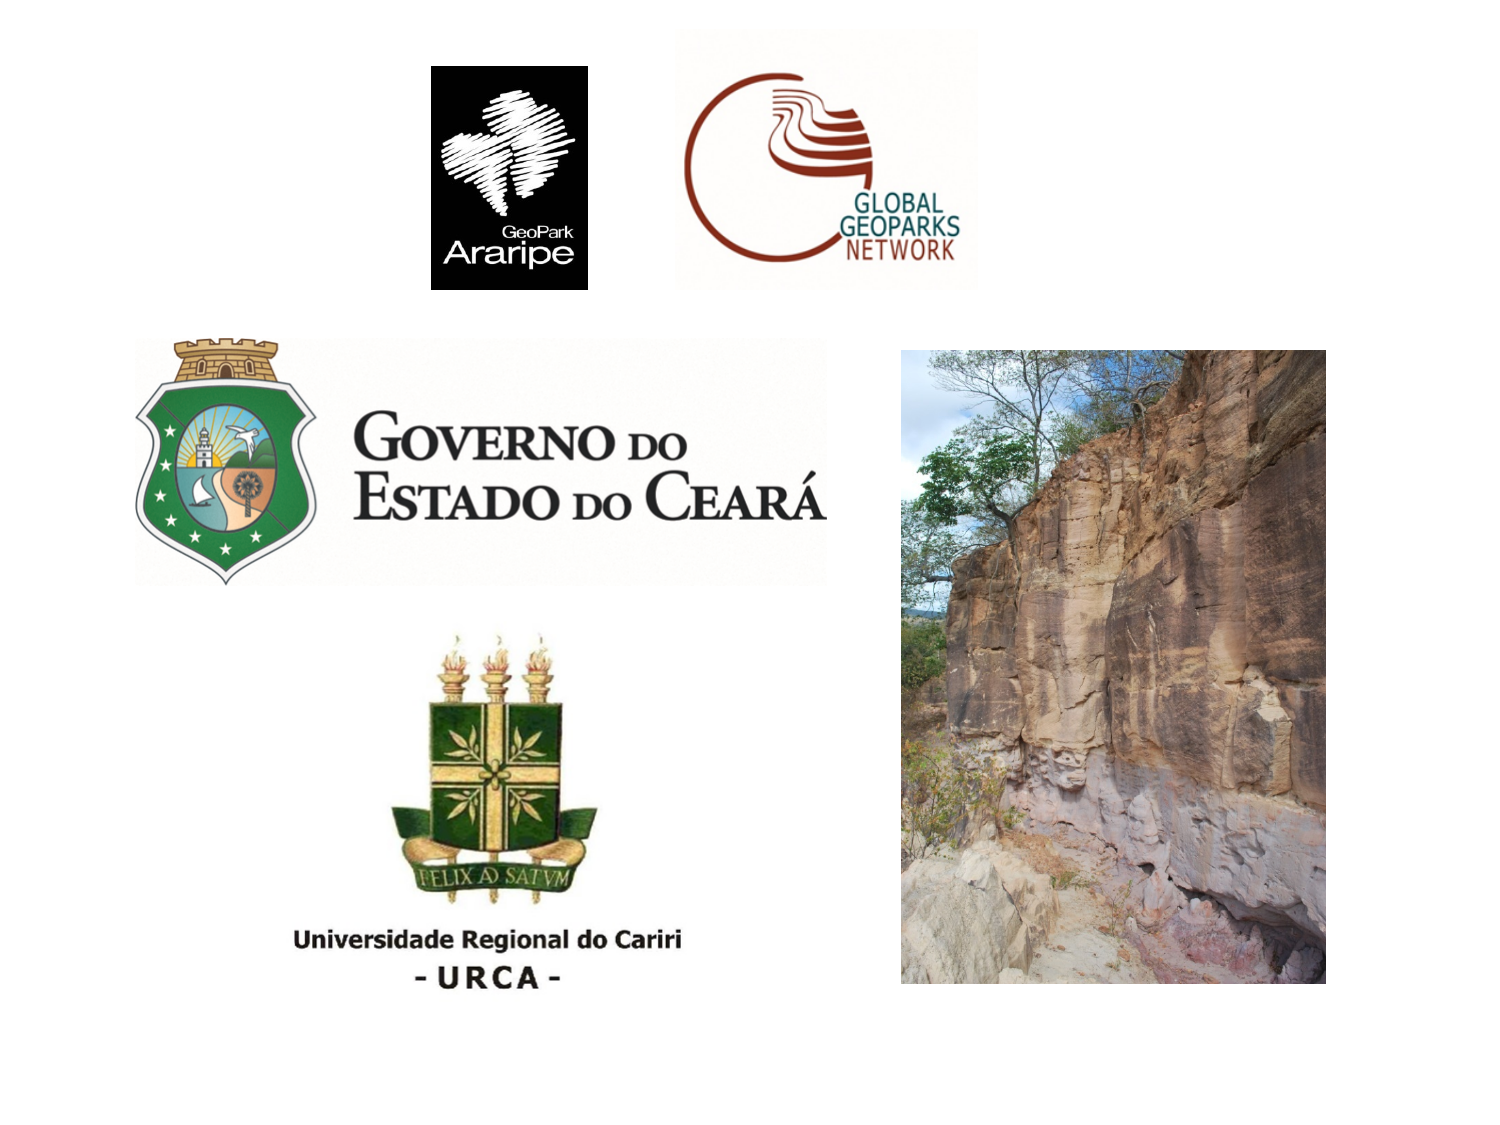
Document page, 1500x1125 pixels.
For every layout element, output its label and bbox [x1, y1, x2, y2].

picture [135, 337, 828, 586]
picture [901, 350, 1326, 985]
picture [430, 66, 589, 290]
picture [279, 621, 694, 1005]
picture [675, 29, 979, 290]
